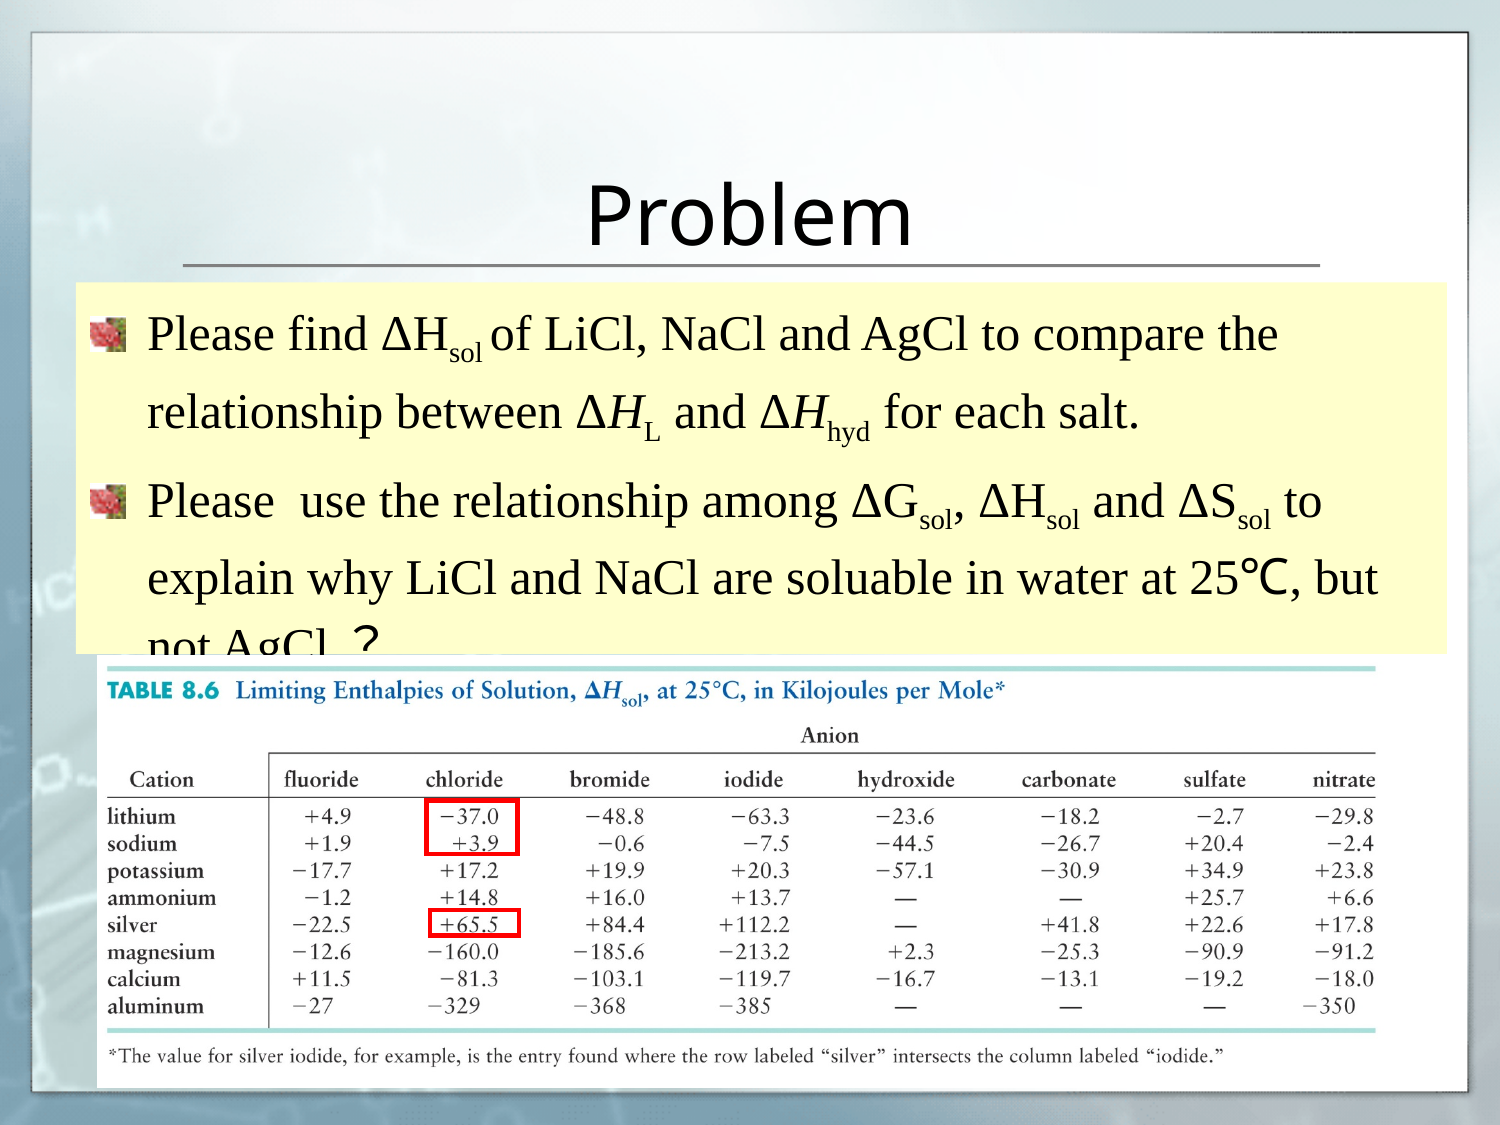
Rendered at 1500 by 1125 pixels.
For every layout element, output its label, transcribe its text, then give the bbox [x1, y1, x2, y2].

picture [90, 316, 126, 352]
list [97, 655, 1385, 1088]
picture [0, 288, 1500, 1125]
list Please find ΔHsol of LiCl, NaCl and AgCl to compare the relationship between ΔHL and ΔHhyd for each salt. Please use the relationship among ΔGsol, ΔHsol and ΔSsol to explain why LiCl and NaCl are soluable in water at 25℃, but not AgCl？ [75, 282, 1448, 655]
title Problem [0, 137, 1500, 288]
picture [0, 0, 1500, 137]
picture [90, 483, 126, 519]
